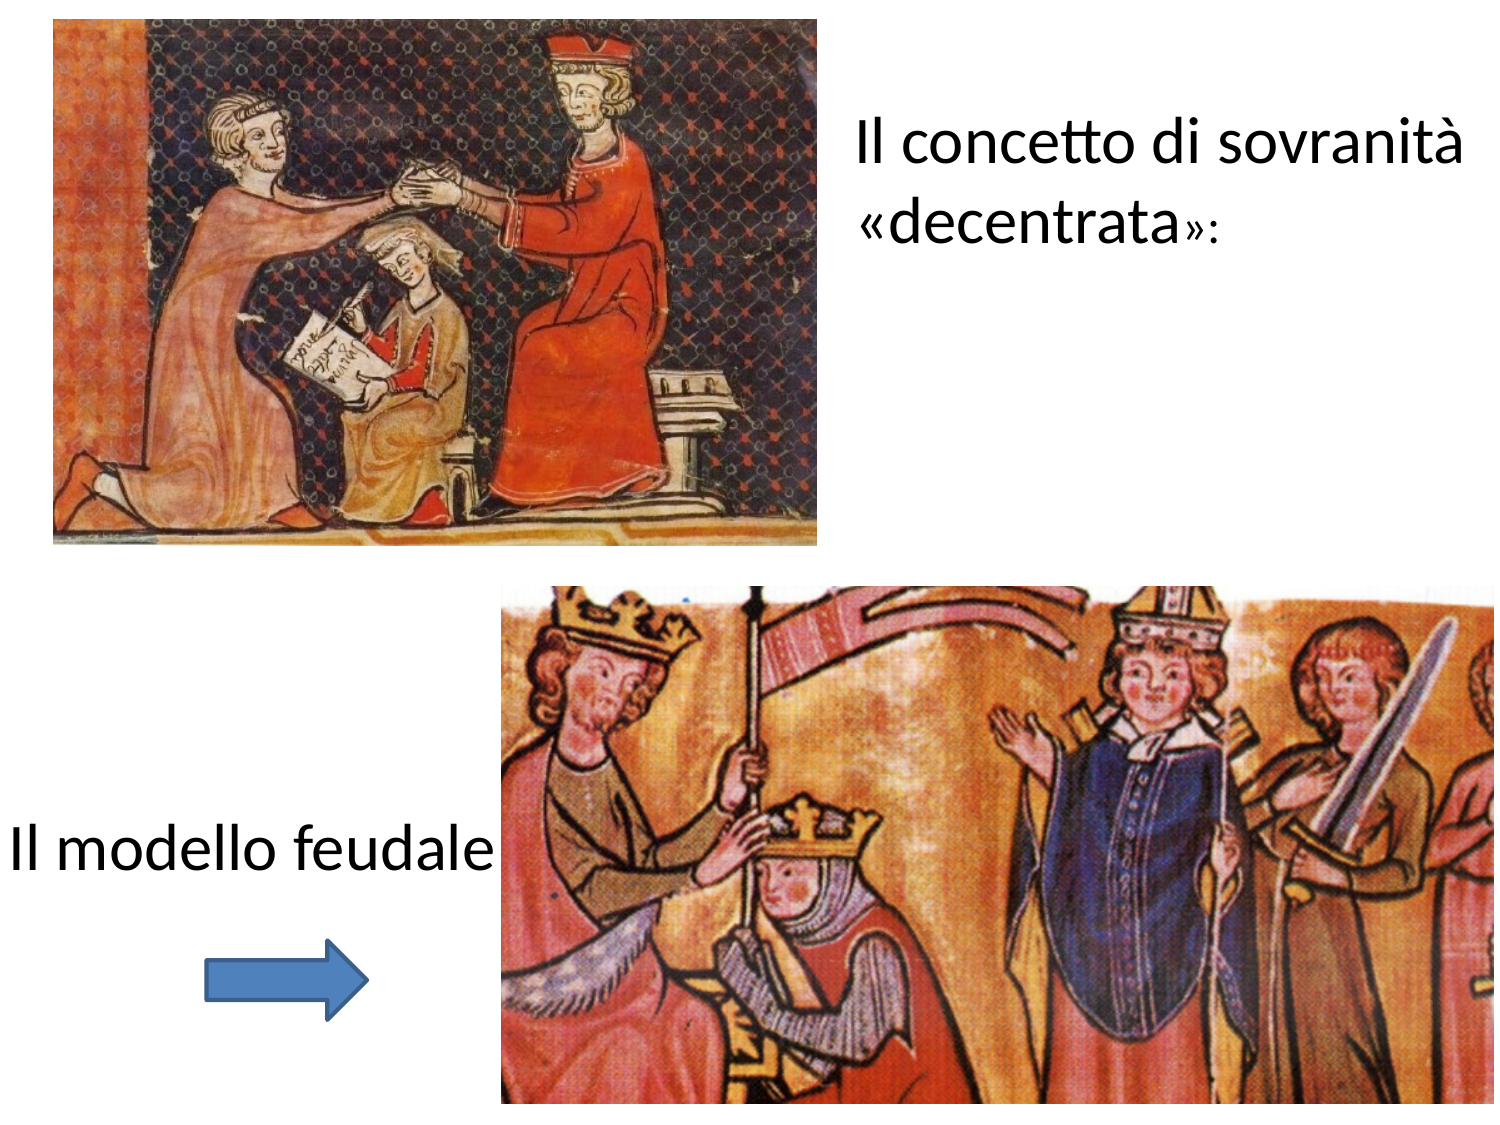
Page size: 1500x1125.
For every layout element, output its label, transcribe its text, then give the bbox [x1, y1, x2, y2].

text_box Il concetto di sovranità «decentrata»: [839, 89, 1482, 325]
text_box [204, 938, 370, 1022]
picture [52, 18, 818, 546]
text_box Il modello feudale [0, 796, 496, 892]
picture [501, 585, 1494, 1104]
